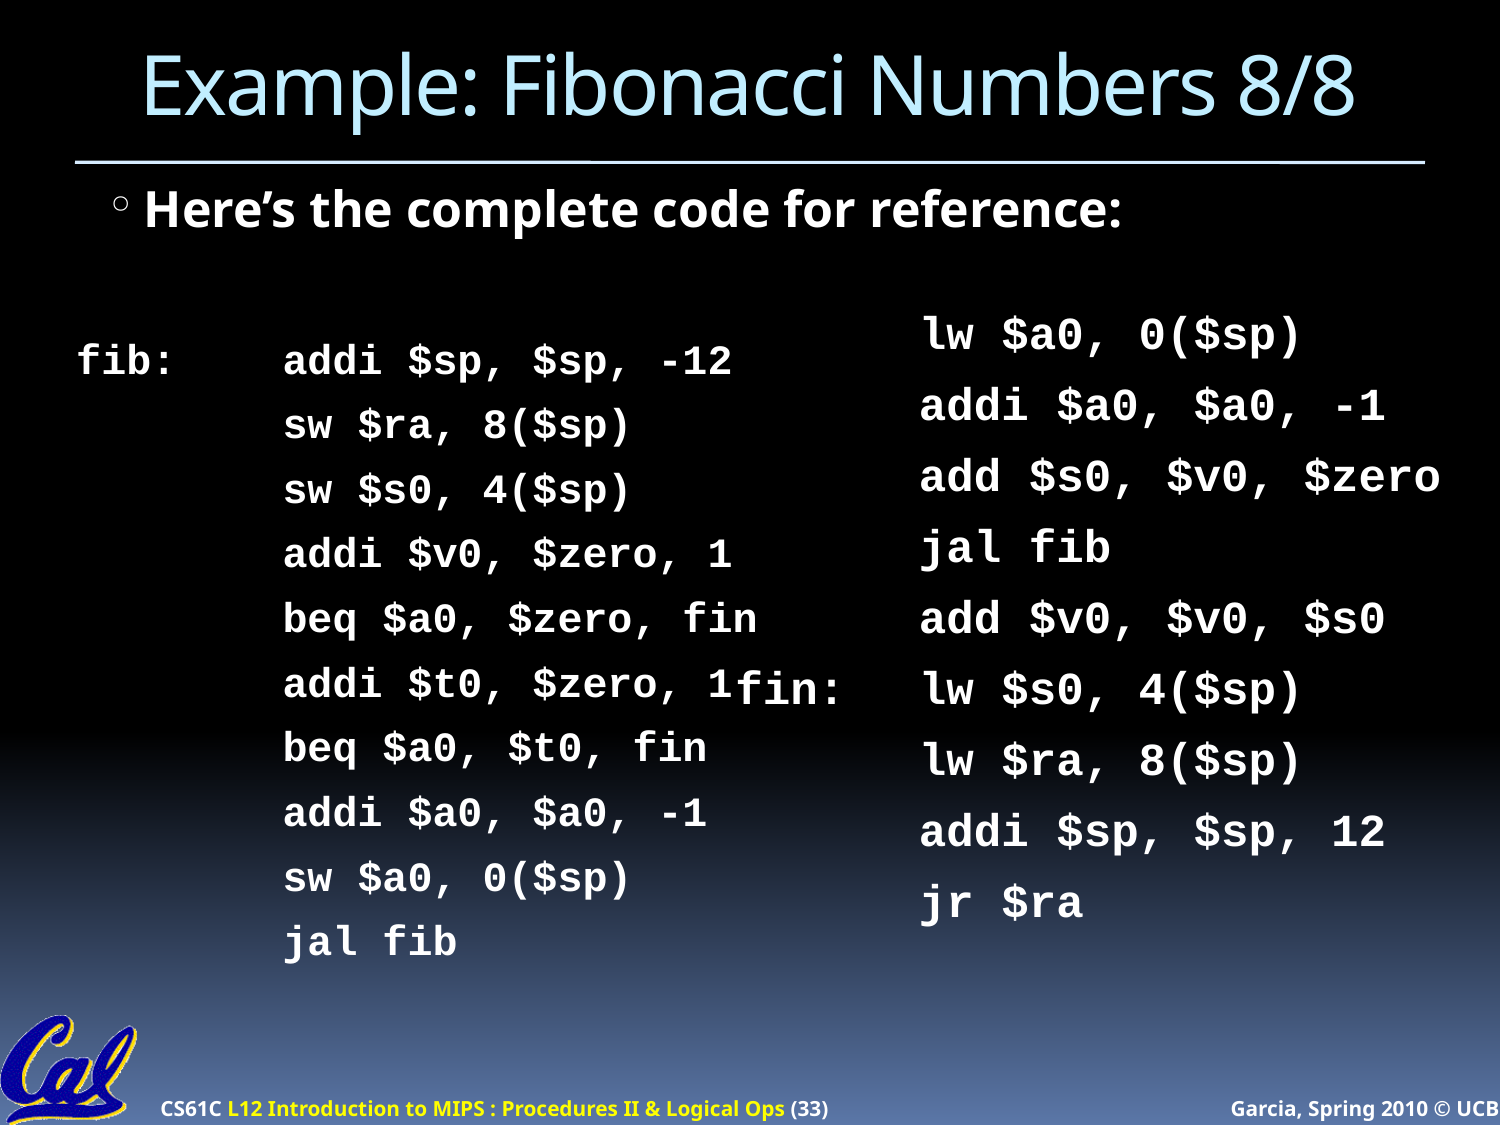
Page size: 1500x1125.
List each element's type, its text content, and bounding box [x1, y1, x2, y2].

list fib: addi $sp, $sp, -12 sw $ra, 8($sp) sw $s0, 4($sp) addi $v0, $zero, 1 beq $a0, $zero, fin addi $t0, $zero, 1 beq $a0, $t0, fin addi $a0, $a0, -1 sw $a0, 0($sp) jal fib [49, 324, 801, 1002]
title Example: Fibonacci Numbers 8/8 [125, 24, 1438, 103]
text_box lw $a0, 0($sp) addi $a0, $a0, -1 add $s0, $v0, $zero jal fib add $v0, $v0, $s0 fin: lw $s0, 4($sp) lw $ra, 8($sp) addi $sp, $sp, 12 jr $ra [724, 312, 1463, 930]
text_box Here’s the complete code for reference: [99, 187, 1425, 241]
picture [0, 1015, 140, 1125]
